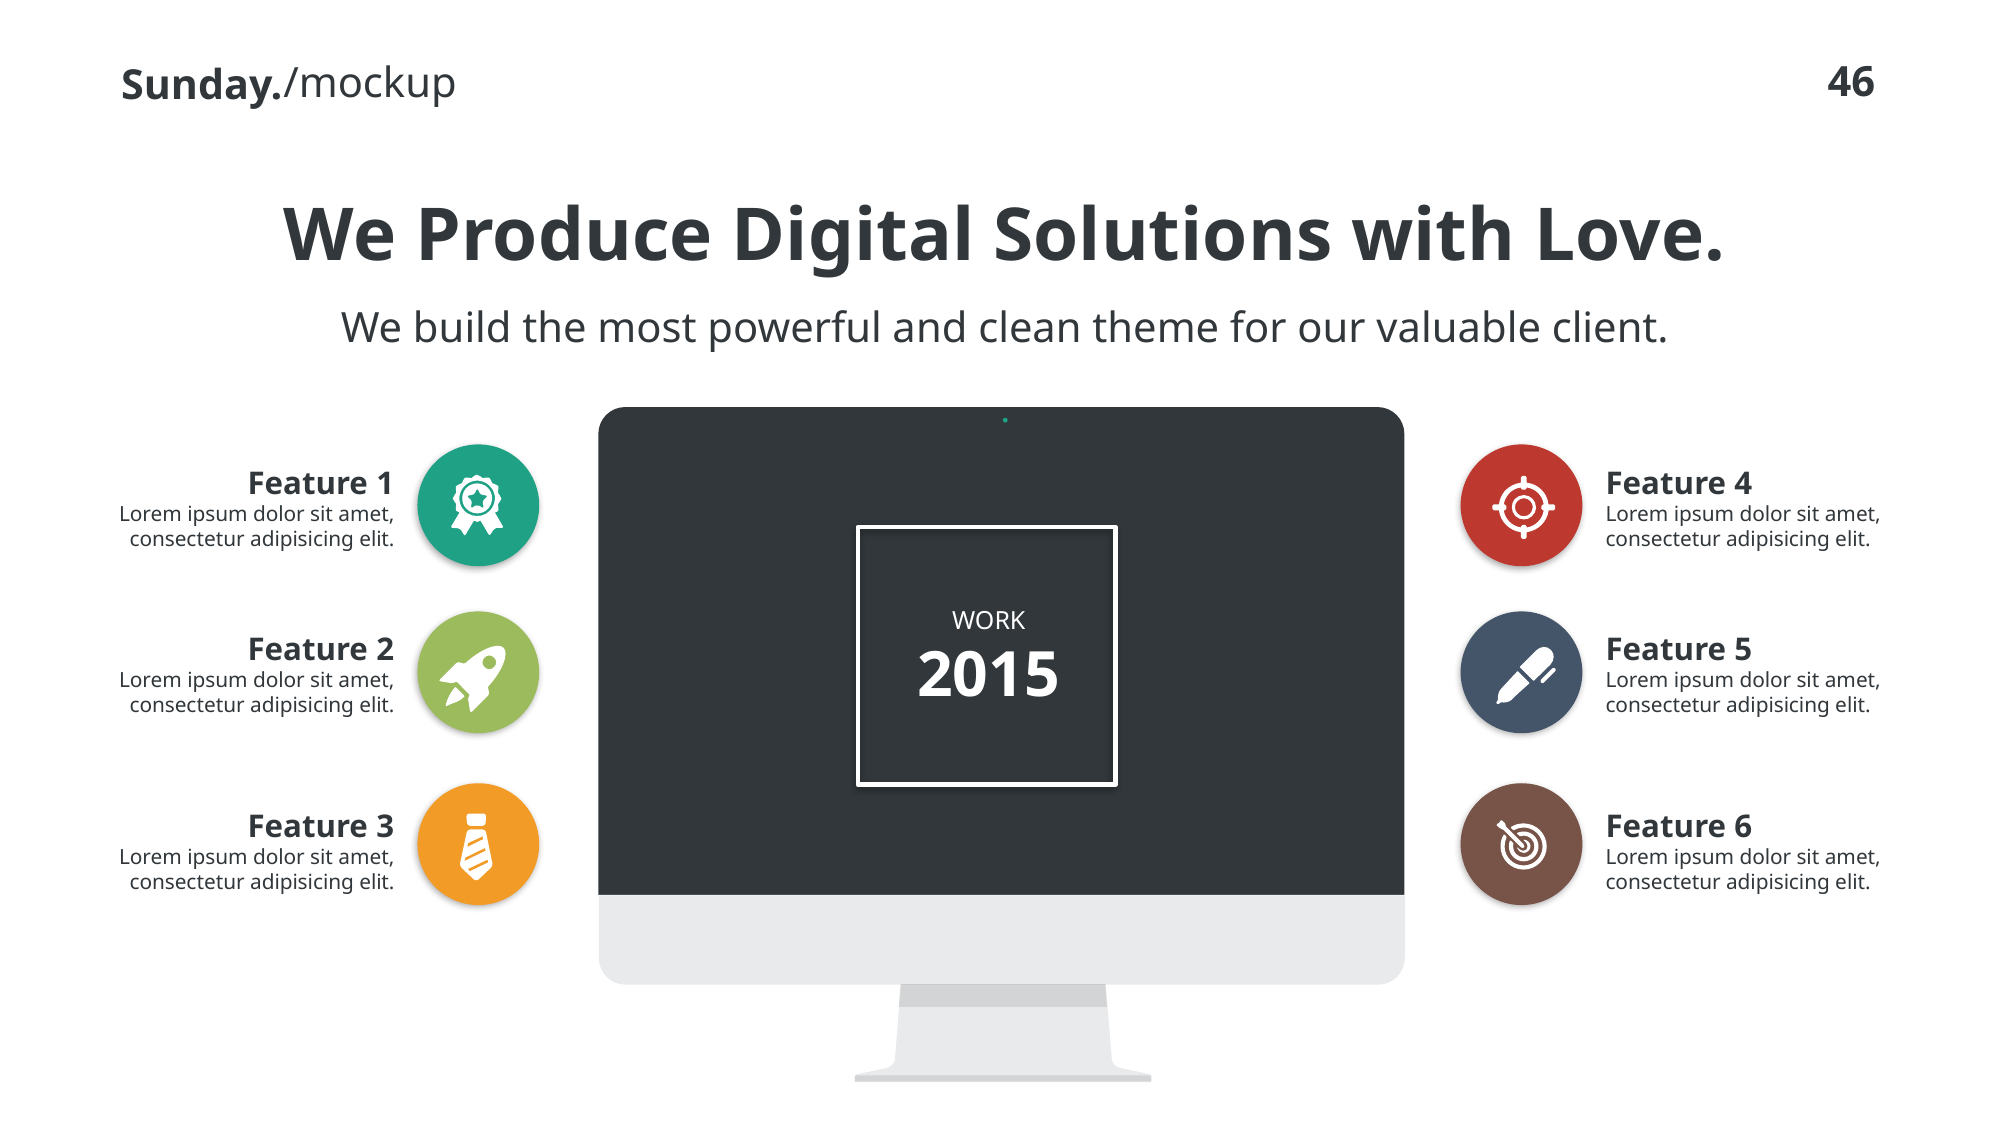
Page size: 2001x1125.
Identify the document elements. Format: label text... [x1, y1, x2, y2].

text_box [417, 611, 540, 734]
text_box Feature 4 Lorem ipsum dolor sit amet, consectetur adipisicing elit. [1590, 456, 1910, 598]
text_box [1460, 444, 1583, 567]
picture [618, 430, 1385, 870]
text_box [1460, 782, 1583, 906]
subtitle We build the most powerful and clean theme for our valuable client. [100, 292, 1910, 365]
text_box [417, 444, 540, 567]
title We Produce Digital Solutions with Love. [100, 193, 1910, 291]
list /mockup [268, 48, 993, 114]
text_box Feature 5 Lorem ipsum dolor sit amet, consectetur adipisicing elit. [1590, 621, 1910, 764]
text_box Feature 2 Lorem ipsum dolor sit amet, consectetur adipisicing elit. [90, 621, 410, 764]
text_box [1460, 611, 1583, 734]
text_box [417, 782, 540, 906]
text_box Feature 1 Lorem ipsum dolor sit amet, consectetur adipisicing elit. [90, 456, 410, 598]
text_box Feature 6 Lorem ipsum dolor sit amet, consectetur adipisicing elit. [1590, 798, 1910, 941]
text_box Feature 3 Lorem ipsum dolor sit amet, consectetur adipisicing elit. [90, 798, 410, 941]
